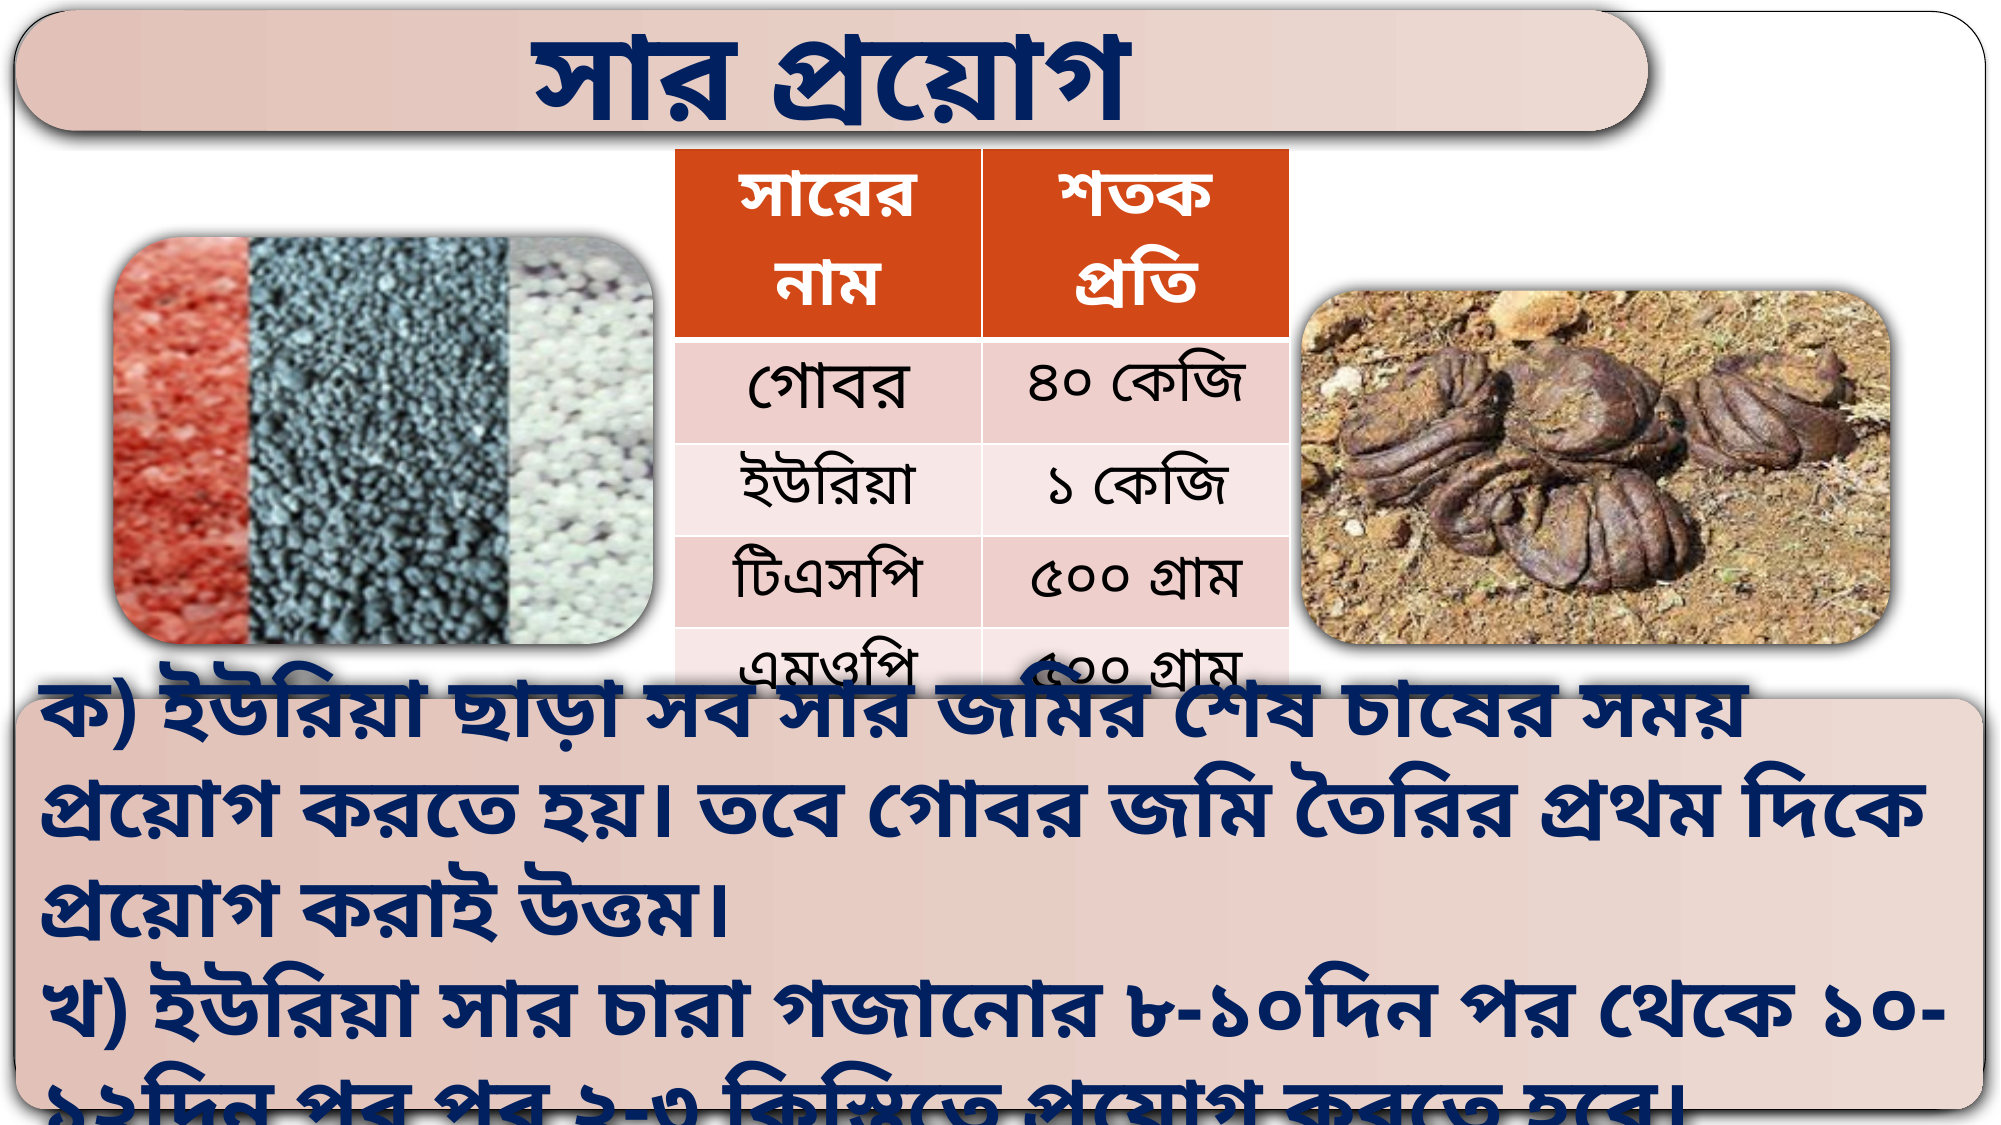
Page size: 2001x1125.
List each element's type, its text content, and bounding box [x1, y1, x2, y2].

table_cell গোবর [675, 343, 981, 443]
table_header সারের নাম [675, 152, 981, 337]
table_cell ইউরিয়া [675, 445, 981, 535]
text_box ক) ইউরিয়া ছাড়া সব সার জমির শেষ চাষের সময় প্রয়োগ করতে হয়। তবে গোবর জমি তৈরির প্রথম দিকে প্রয়োগ করাই উত্তম। খ) ইউরিয়া সার চারা গজানোর ৮-১০দিন পর থেকে ১০-১২দিন পর পর ২-৩ কিস্তিতে প্রয়োগ করতে হবে। [14, 698, 1985, 1111]
table_cell ৫০০ গ্রাম [983, 537, 1289, 627]
table_cell ৪০ কেজি [983, 343, 1289, 443]
table_cell ১ কেজি [983, 445, 1289, 535]
table_cell টিএসপি [675, 537, 981, 627]
table_cell এমওপি [675, 629, 981, 686]
picture [113, 237, 654, 645]
picture [1301, 290, 1891, 645]
table_cell ৫০০ গ্রাম [983, 629, 1289, 686]
table_header শতক প্রতি [983, 152, 1289, 337]
text_box সার প্রয়োগ [14, 9, 1649, 132]
